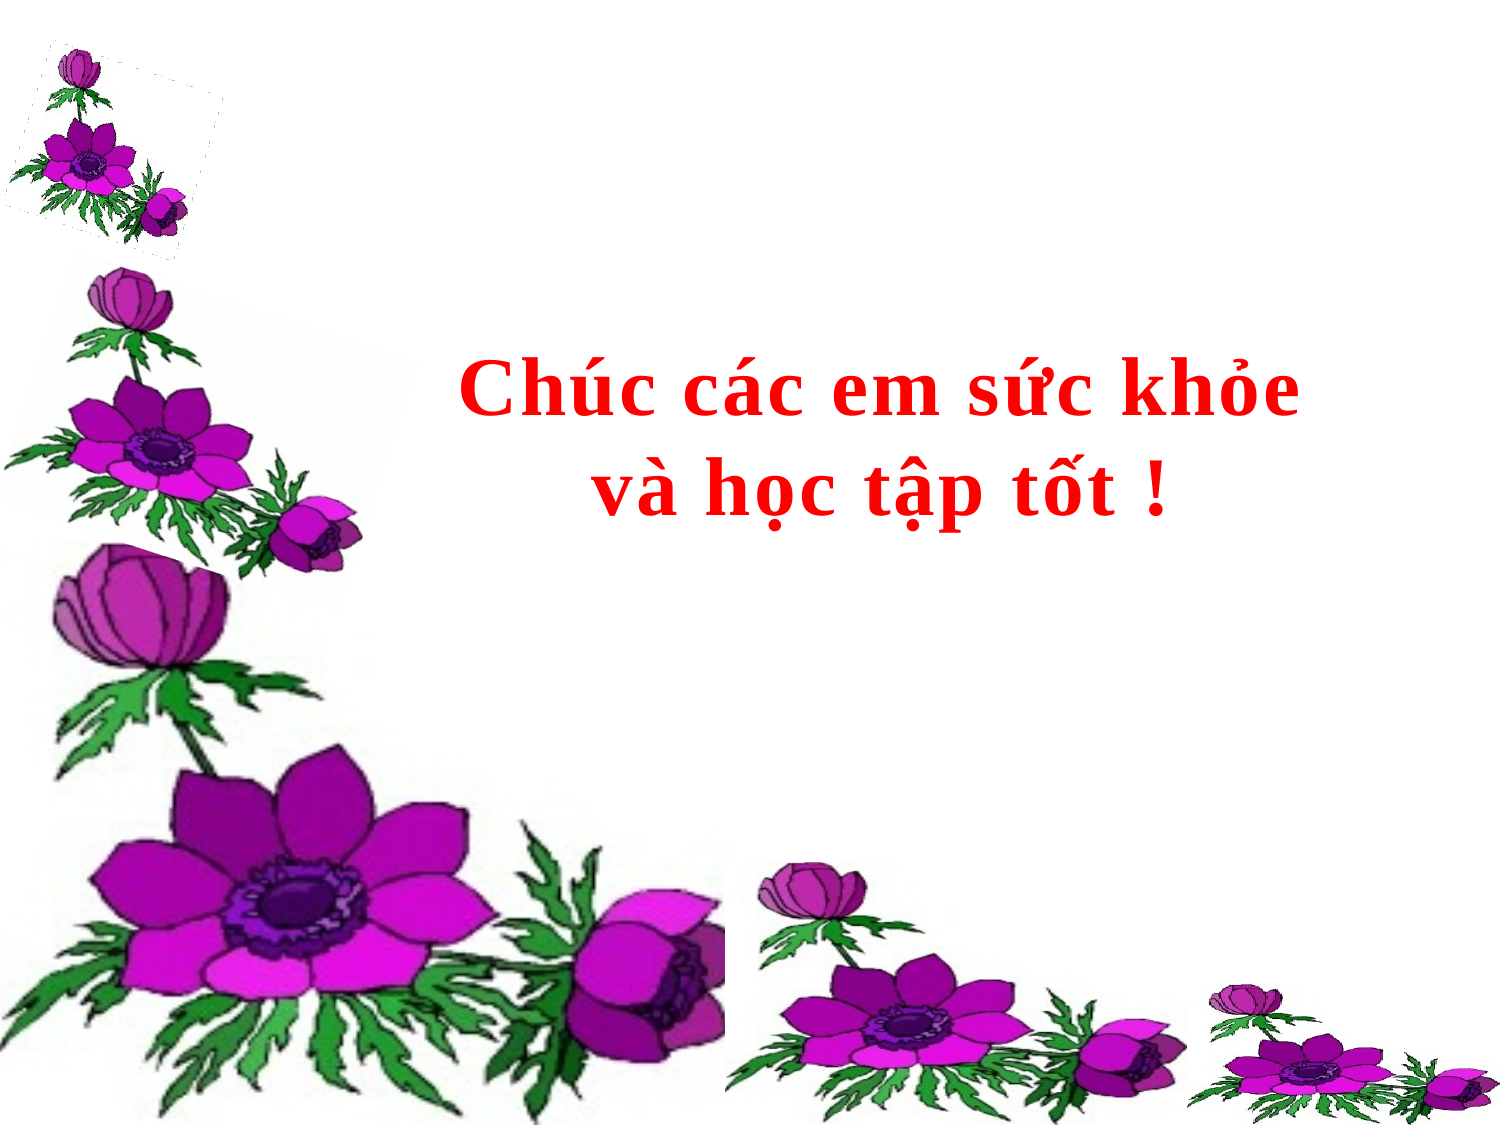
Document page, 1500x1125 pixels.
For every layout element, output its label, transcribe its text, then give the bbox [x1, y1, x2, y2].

picture [2, 39, 222, 260]
text_box Chúc các em sức khỏe và học tập tốt ! [412, 324, 1350, 540]
picture [0, 252, 1500, 1125]
